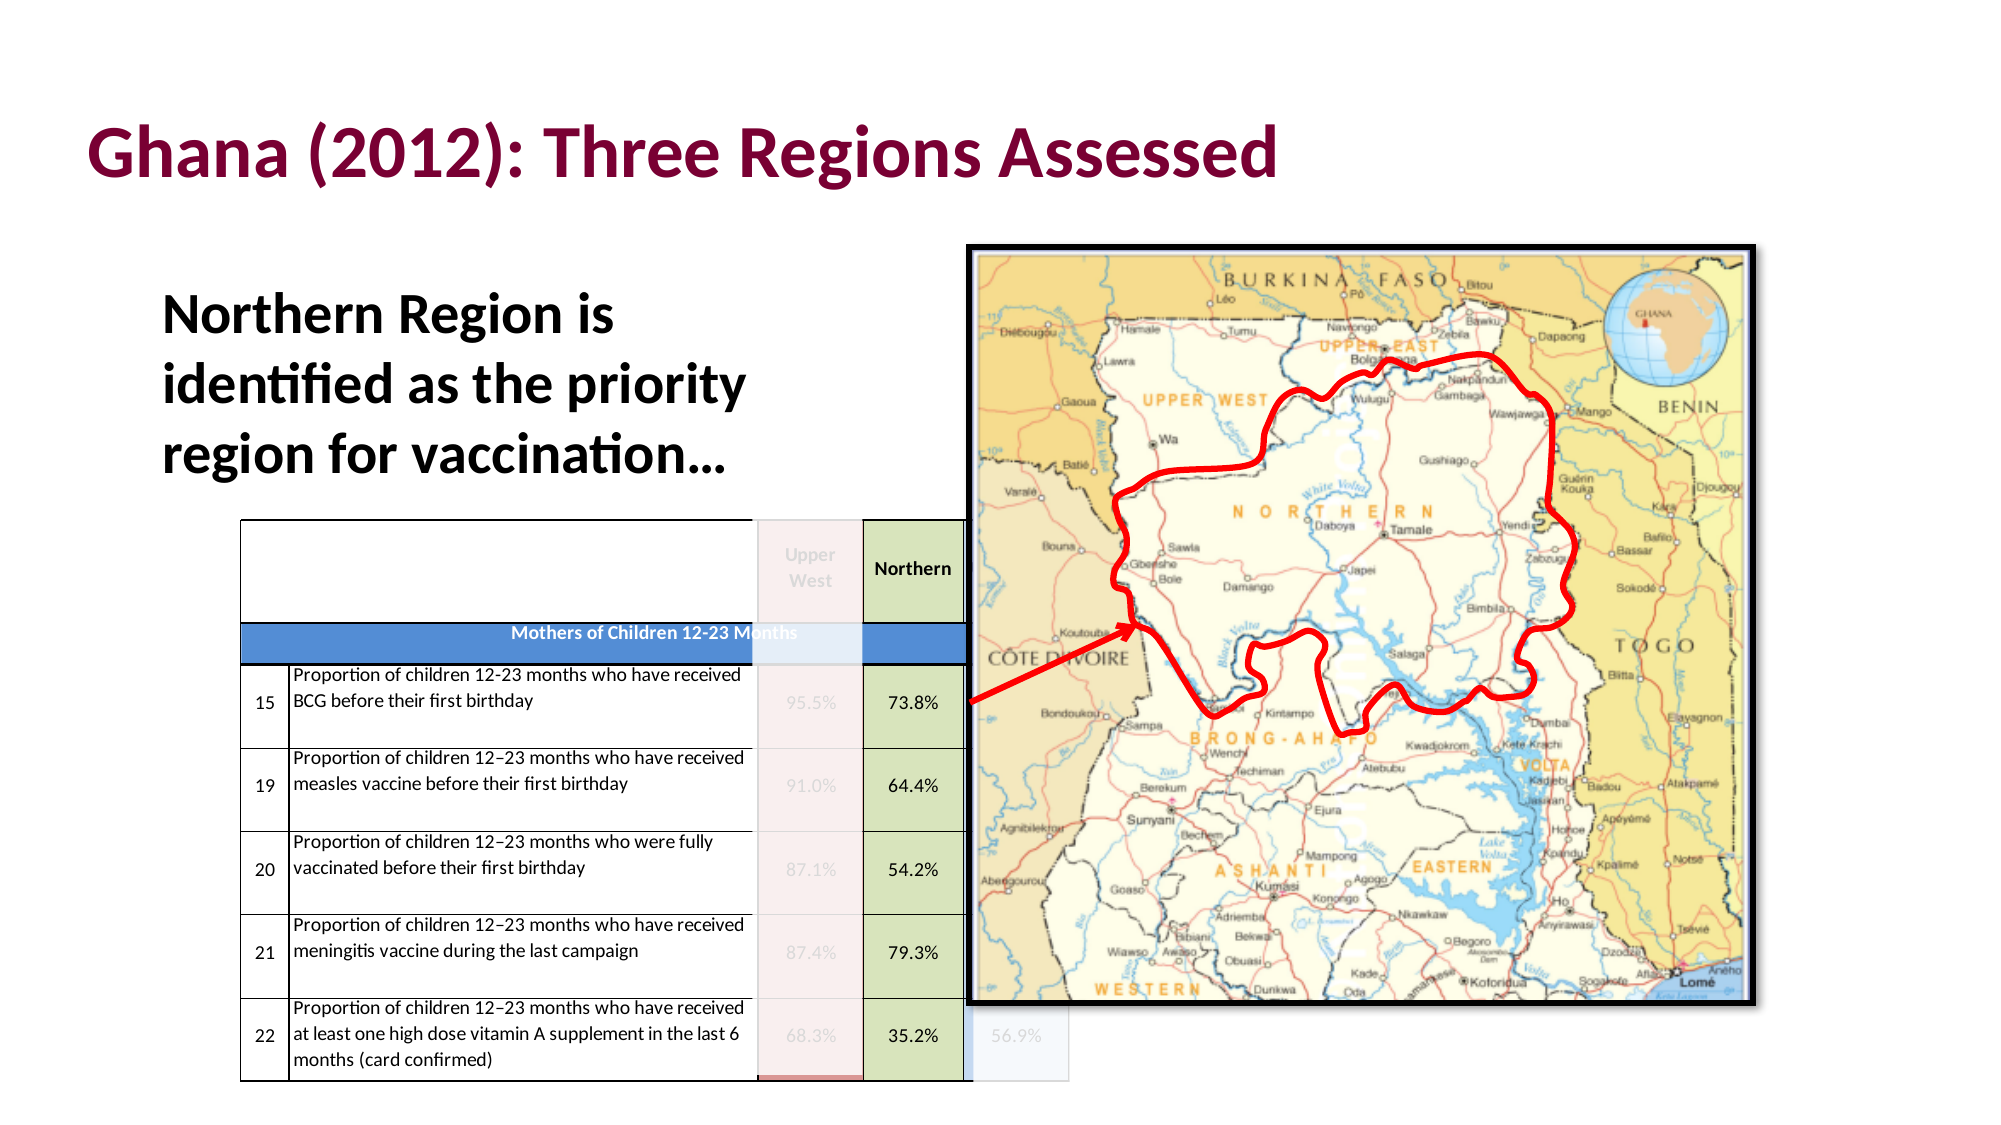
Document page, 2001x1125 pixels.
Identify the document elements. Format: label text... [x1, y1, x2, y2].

text_box Northern Region is identified as the priority region for vaccination… [147, 267, 848, 493]
title Ghana (2012): Three Regions Assessed [72, 99, 1490, 201]
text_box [969, 249, 1751, 1001]
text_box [752, 516, 1091, 1091]
picture [239, 519, 752, 1083]
